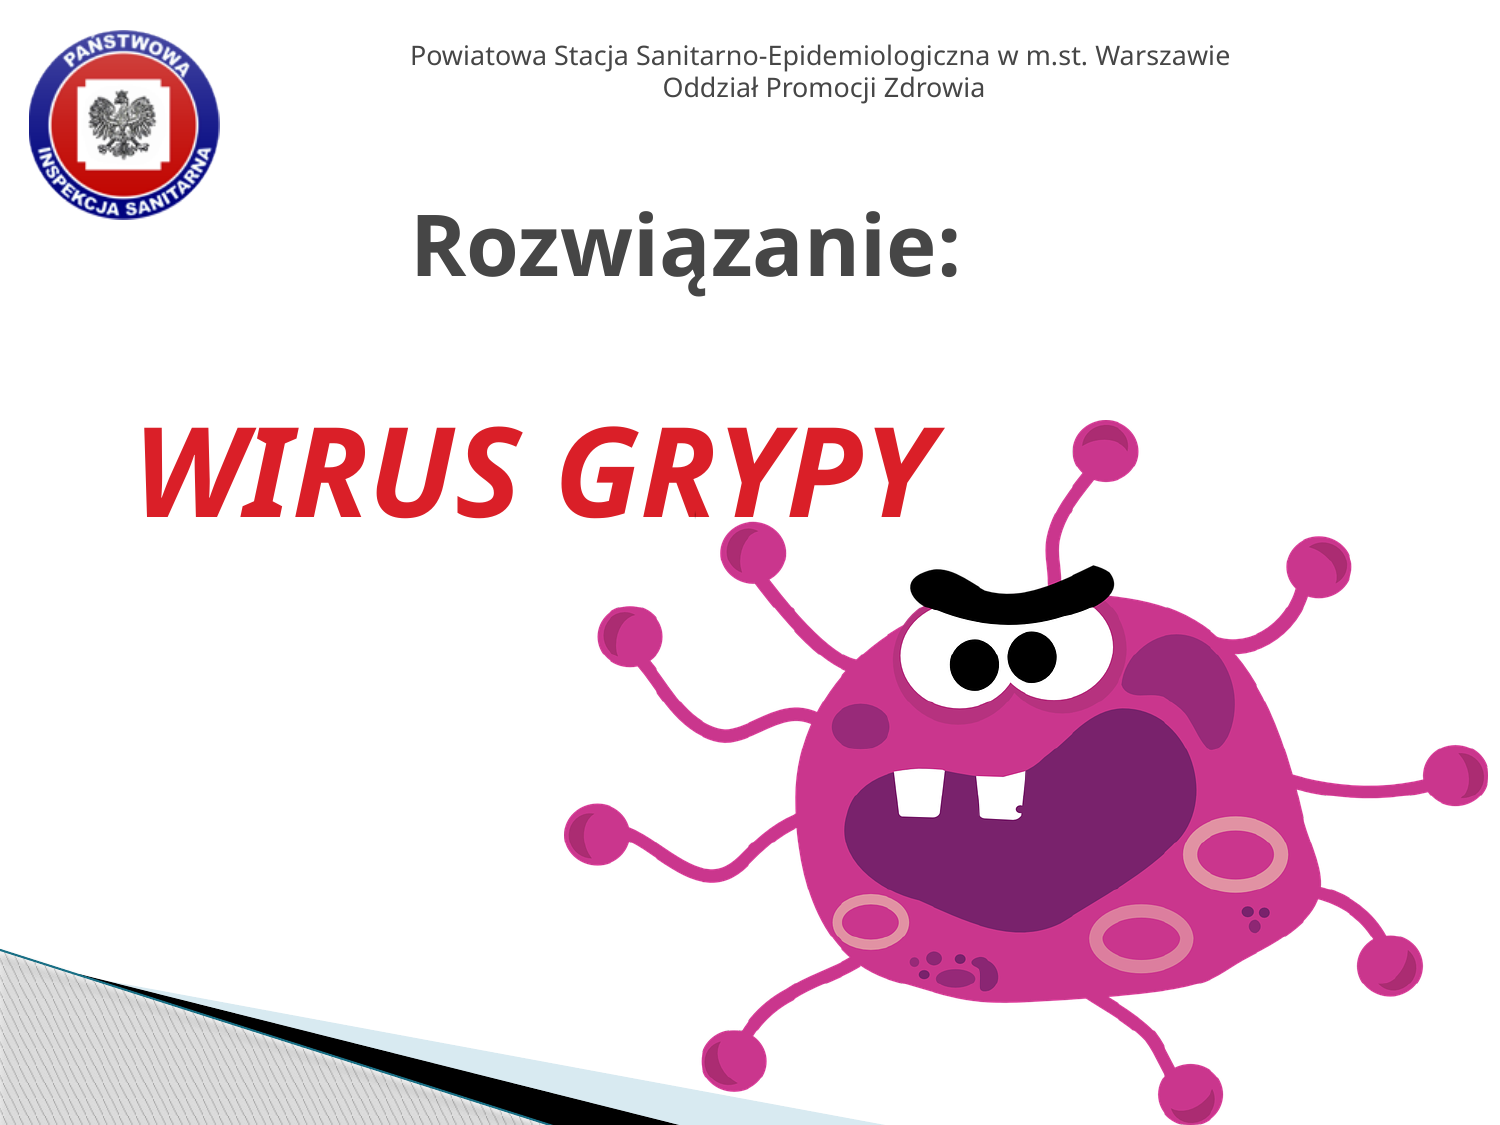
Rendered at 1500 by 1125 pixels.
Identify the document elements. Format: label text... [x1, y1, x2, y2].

picture [563, 420, 1488, 1125]
list WIRUS GRYPY [100, 385, 1272, 821]
text_box Powiatowa Stacja Sanitarno-Epidemiologiczna w m.st. Warszawie Oddział Promocji Zdrowia [221, 30, 1500, 111]
title Rozwiązanie: [395, 137, 1402, 348]
picture [29, 30, 221, 221]
